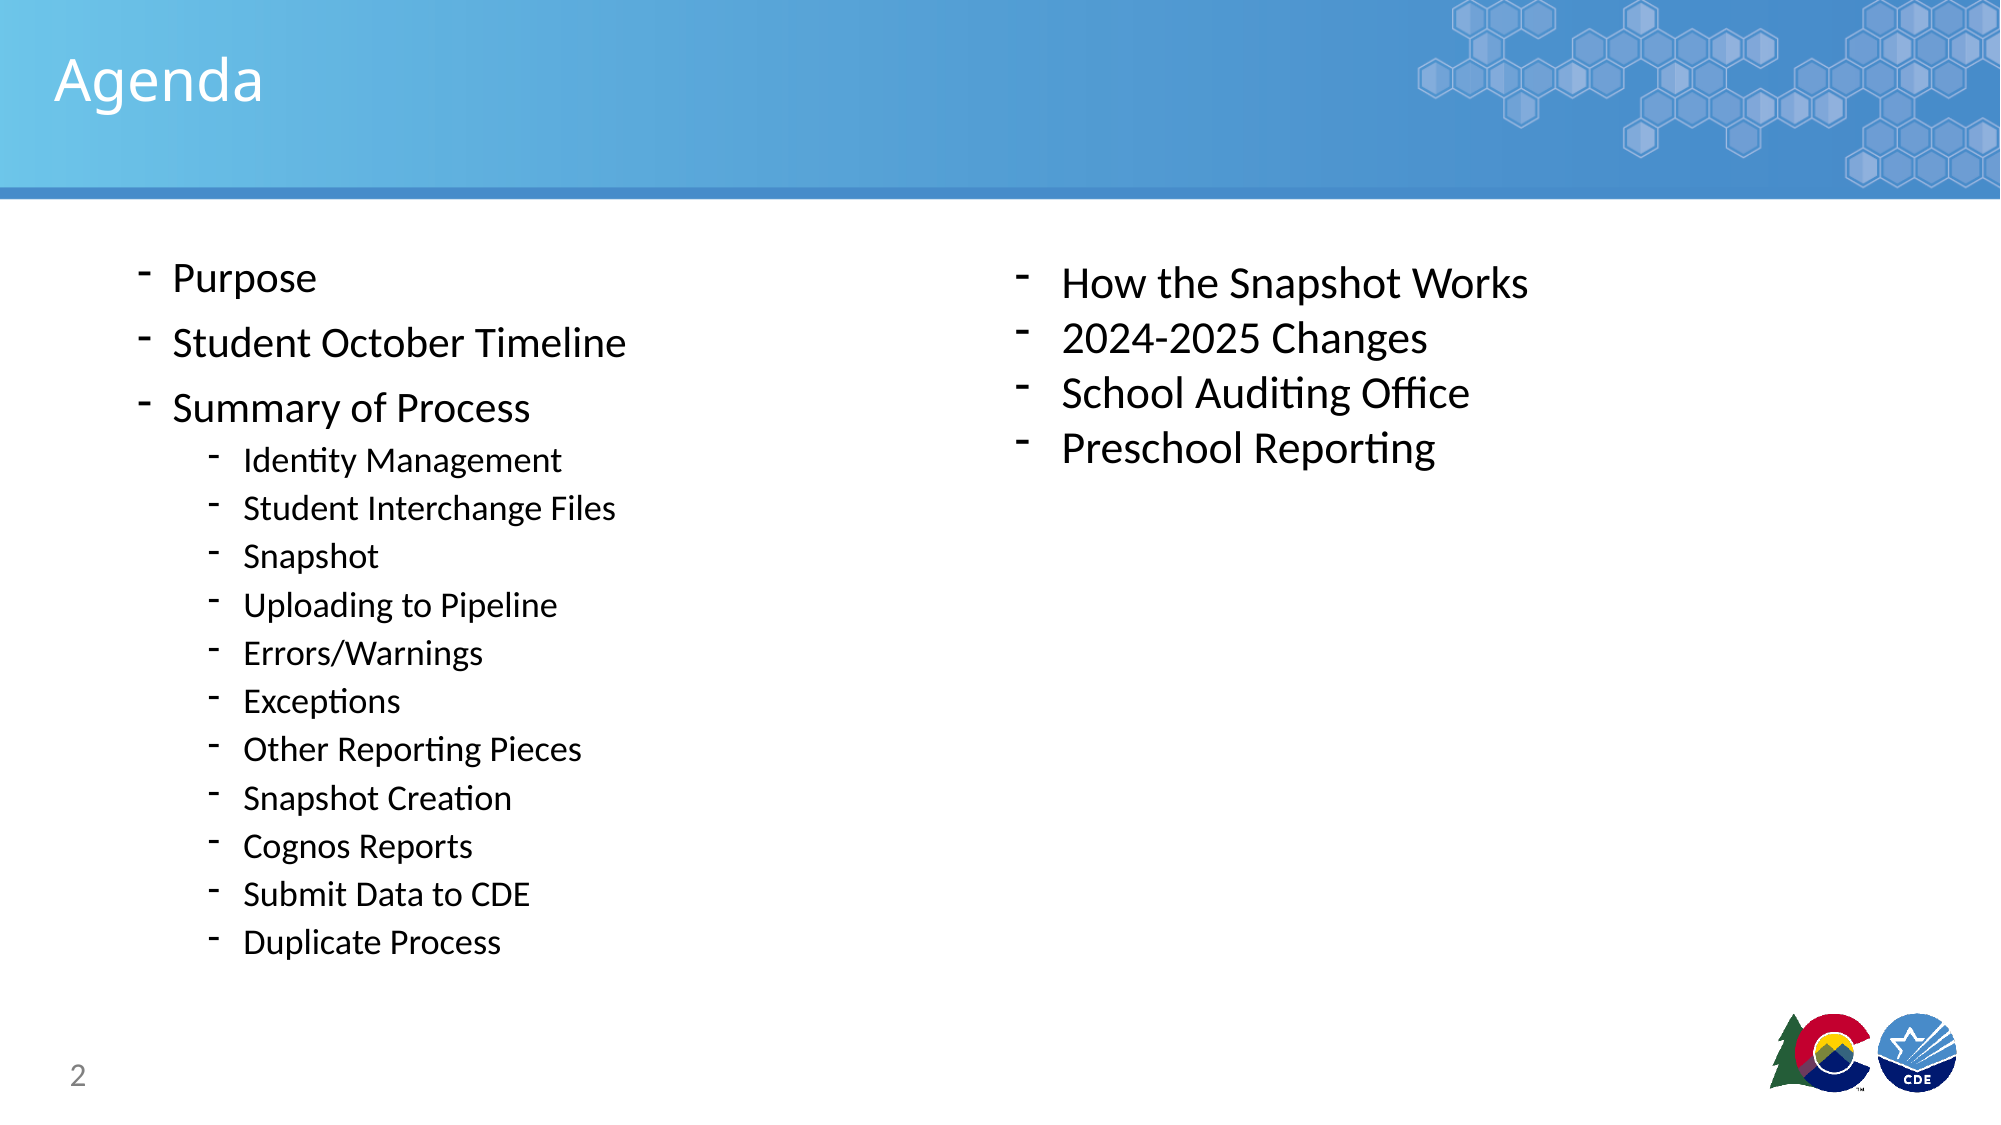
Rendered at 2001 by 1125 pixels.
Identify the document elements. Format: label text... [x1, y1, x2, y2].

picture [1768, 1012, 1957, 1093]
picture [0, 0, 2000, 200]
slide_number 2 [54, 1042, 505, 1103]
text_box How the Snapshot Works 2024-2025 Changes School Auditing Office Preschool Reporting [999, 245, 1715, 480]
list Purpose Student October Timeline Summary of Process Identity Management Student Interchange Files Snapshot Uploading to Pipeline Errors/Warnings Exceptions Other Reporting Pieces Snapshot Creation Cognos Reports Submit Data to CDE Duplicate Process [137, 254, 853, 969]
title Agenda [54, 50, 1372, 175]
